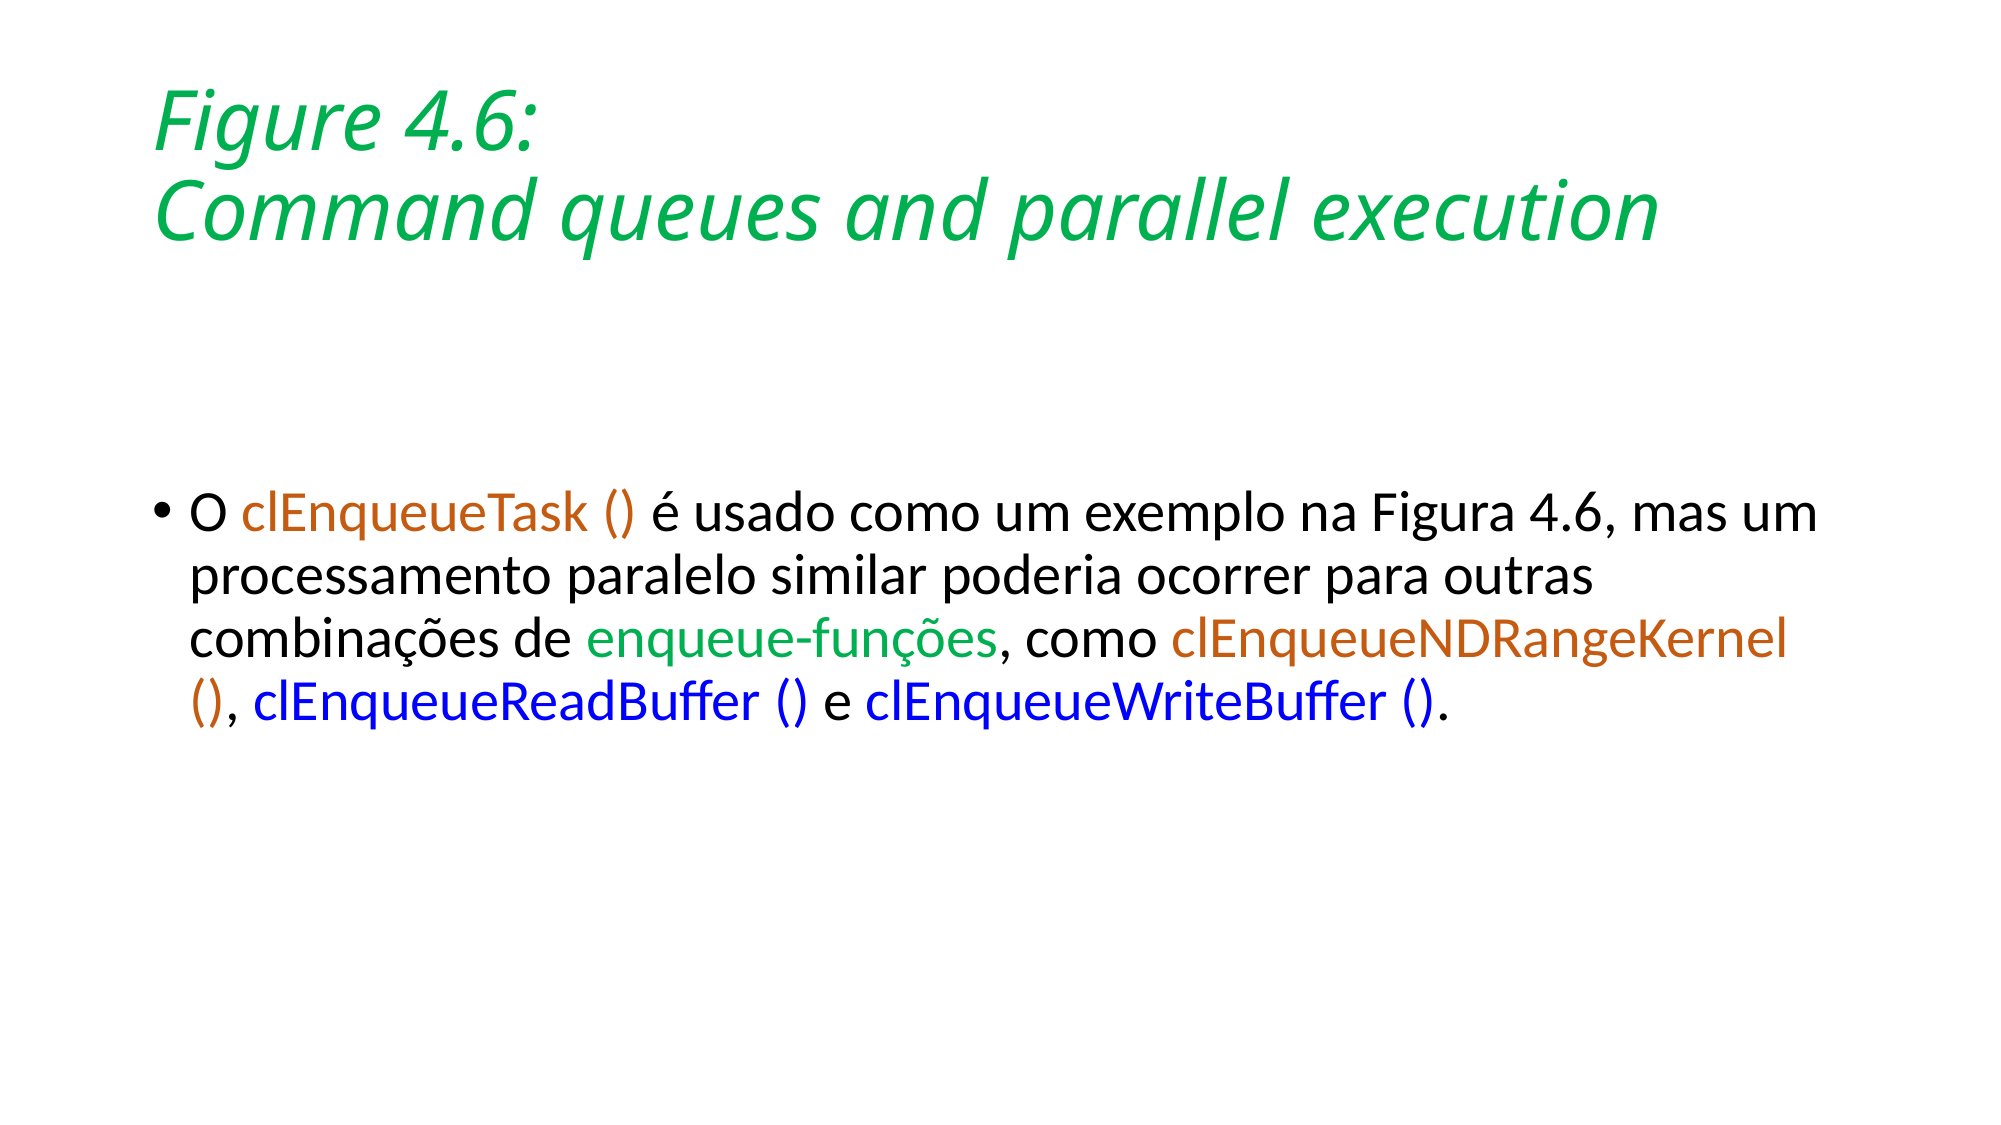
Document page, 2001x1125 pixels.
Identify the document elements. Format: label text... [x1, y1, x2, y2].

title Figure 4.6: Command queues and parallel execution [137, 59, 1863, 278]
list O clEnqueueTask () é usado como um exemplo na Figura 4.6, mas um processamento paralelo similar poderia ocorrer para outras combinações de enqueue-funções, como clEnqueueNDRangeKernel (), clEnqueueReadBuffer () e clEnqueueWriteBuffer (). [137, 299, 1863, 1014]
